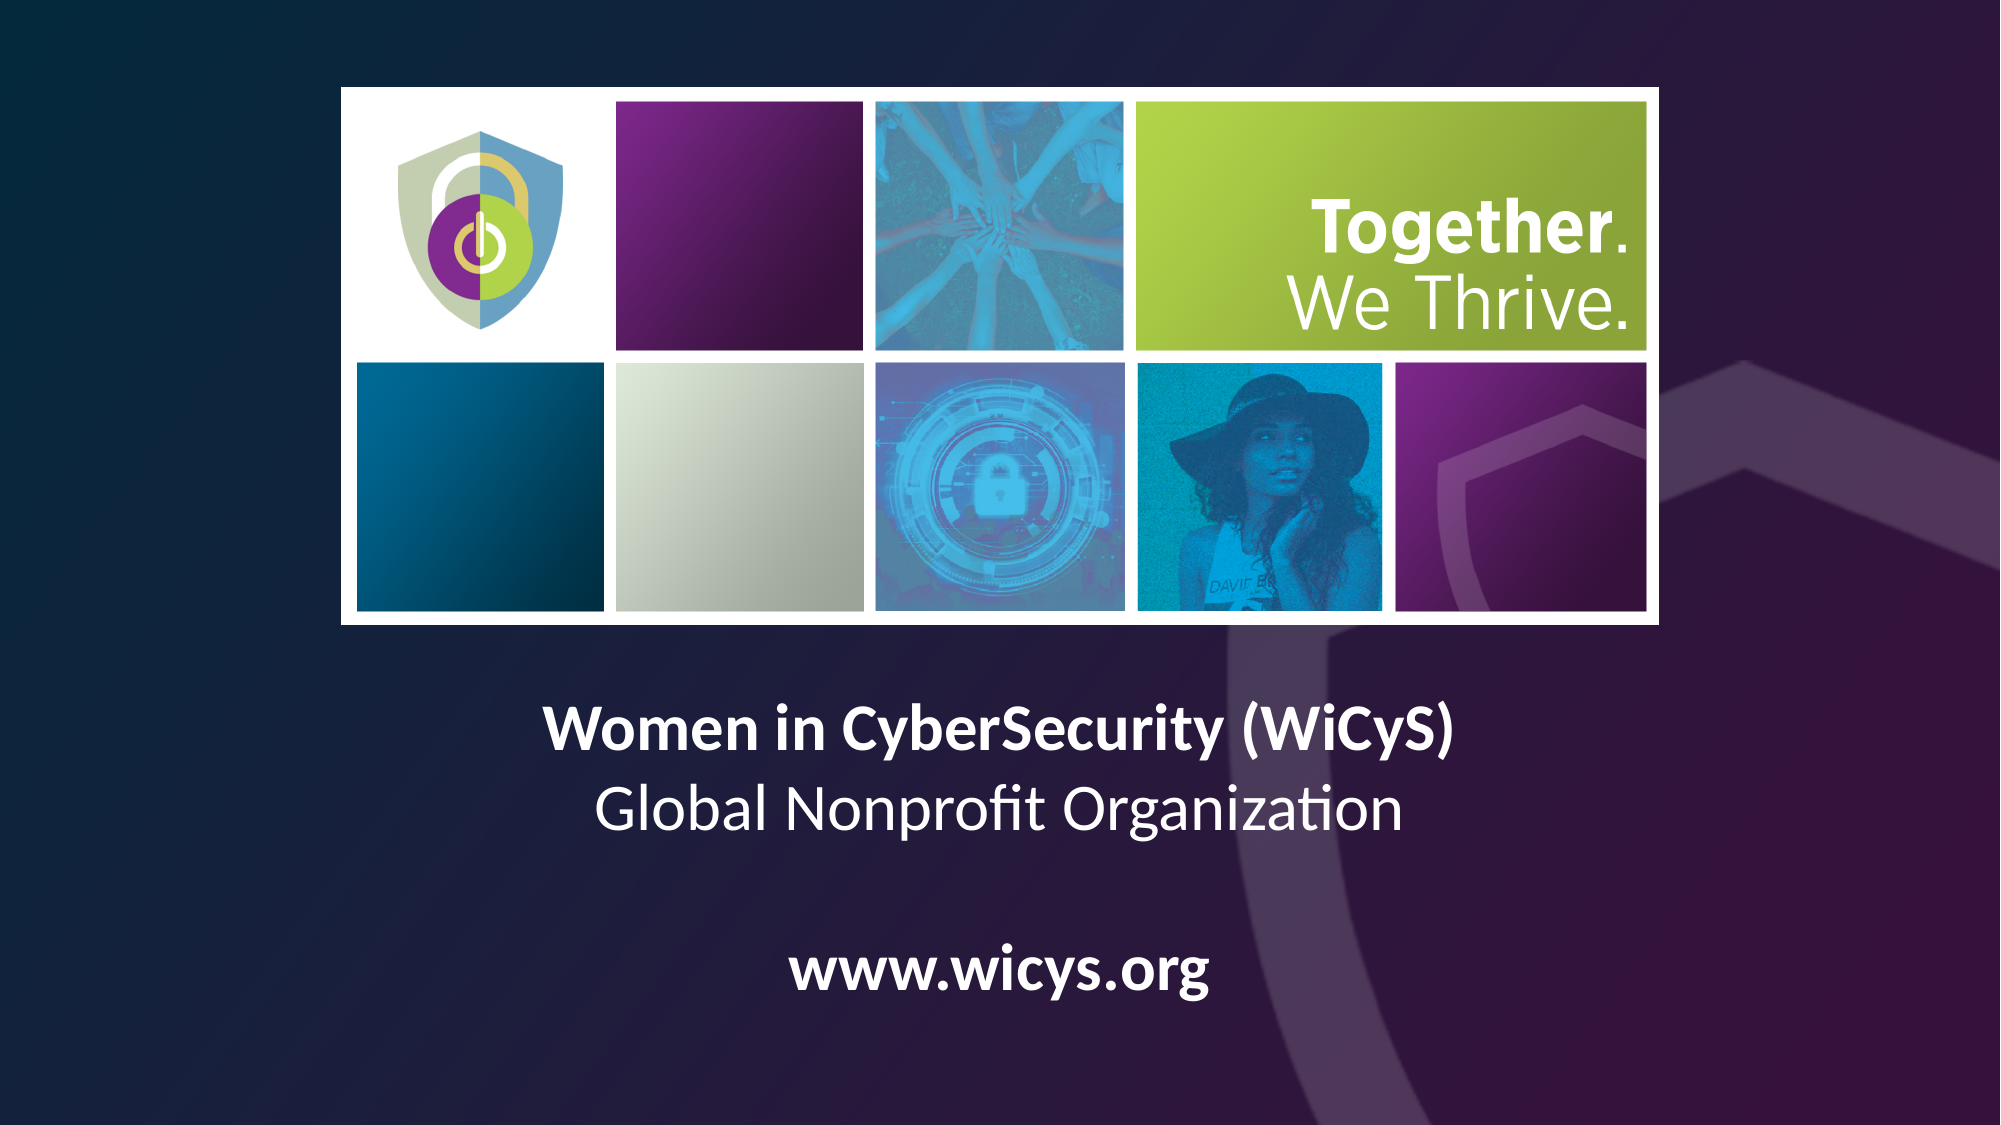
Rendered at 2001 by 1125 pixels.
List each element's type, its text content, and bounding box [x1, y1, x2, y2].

text_box Women in CyberSecurity (WiCyS) Global Nonprofit Organization www.wicys.org [196, 676, 1804, 1125]
picture [0, 0, 2000, 1125]
